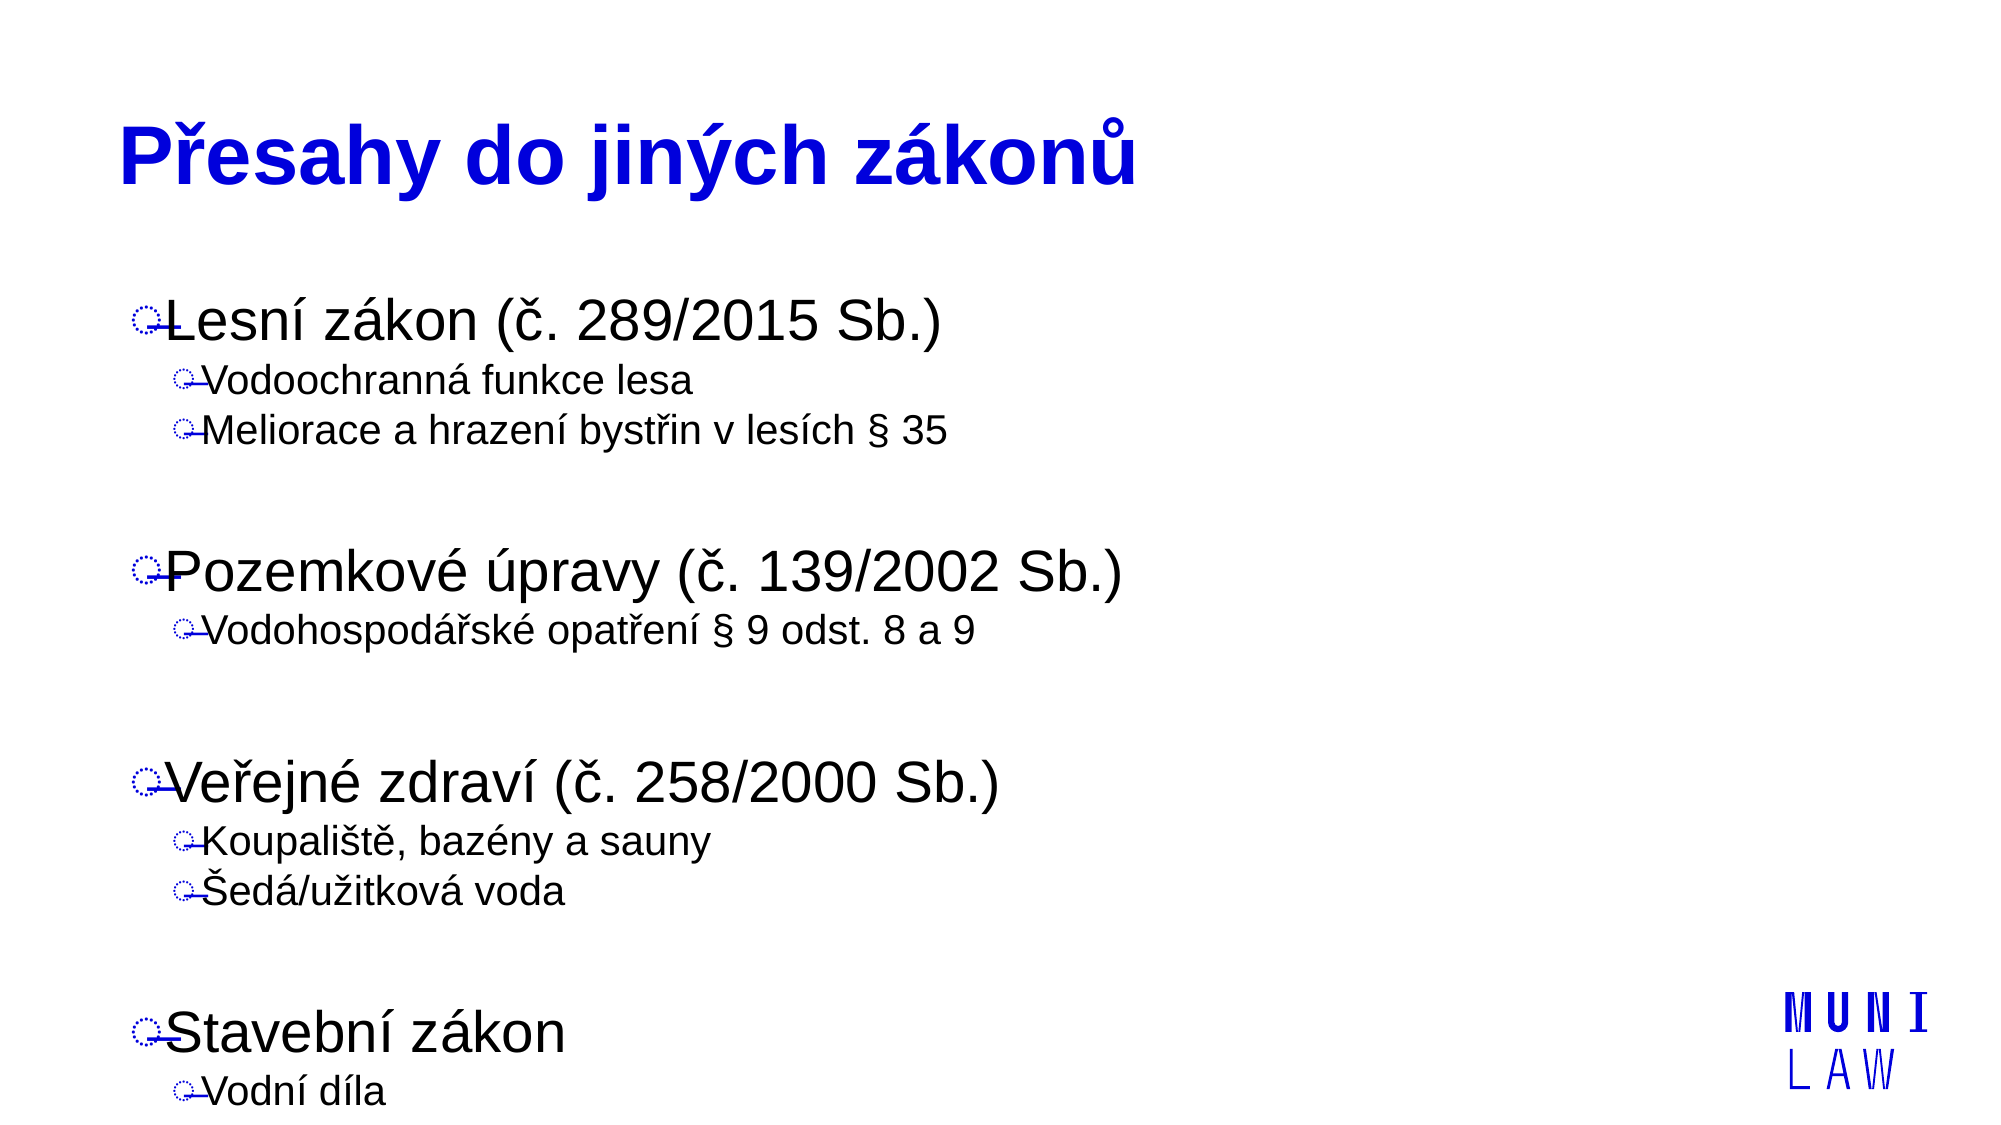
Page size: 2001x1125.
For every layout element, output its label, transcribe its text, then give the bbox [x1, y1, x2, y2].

title Přesahy do jiných zákonů [118, 118, 1883, 193]
list Lesní zákon (č. 289/2015 Sb.) Vodoochranná funkce lesa Meliorace a hrazení bystřin v lesích § 35 Pozemkové úpravy (č. 139/2002 Sb.) Vodohospodářské opatření § 9 odst. 8 a 9 Veřejné zdraví (č. 258/2000 Sb.) Koupaliště, bazény a sauny Šedá/užitková voda Stavební zákon Vodní díla [118, 277, 1883, 1031]
